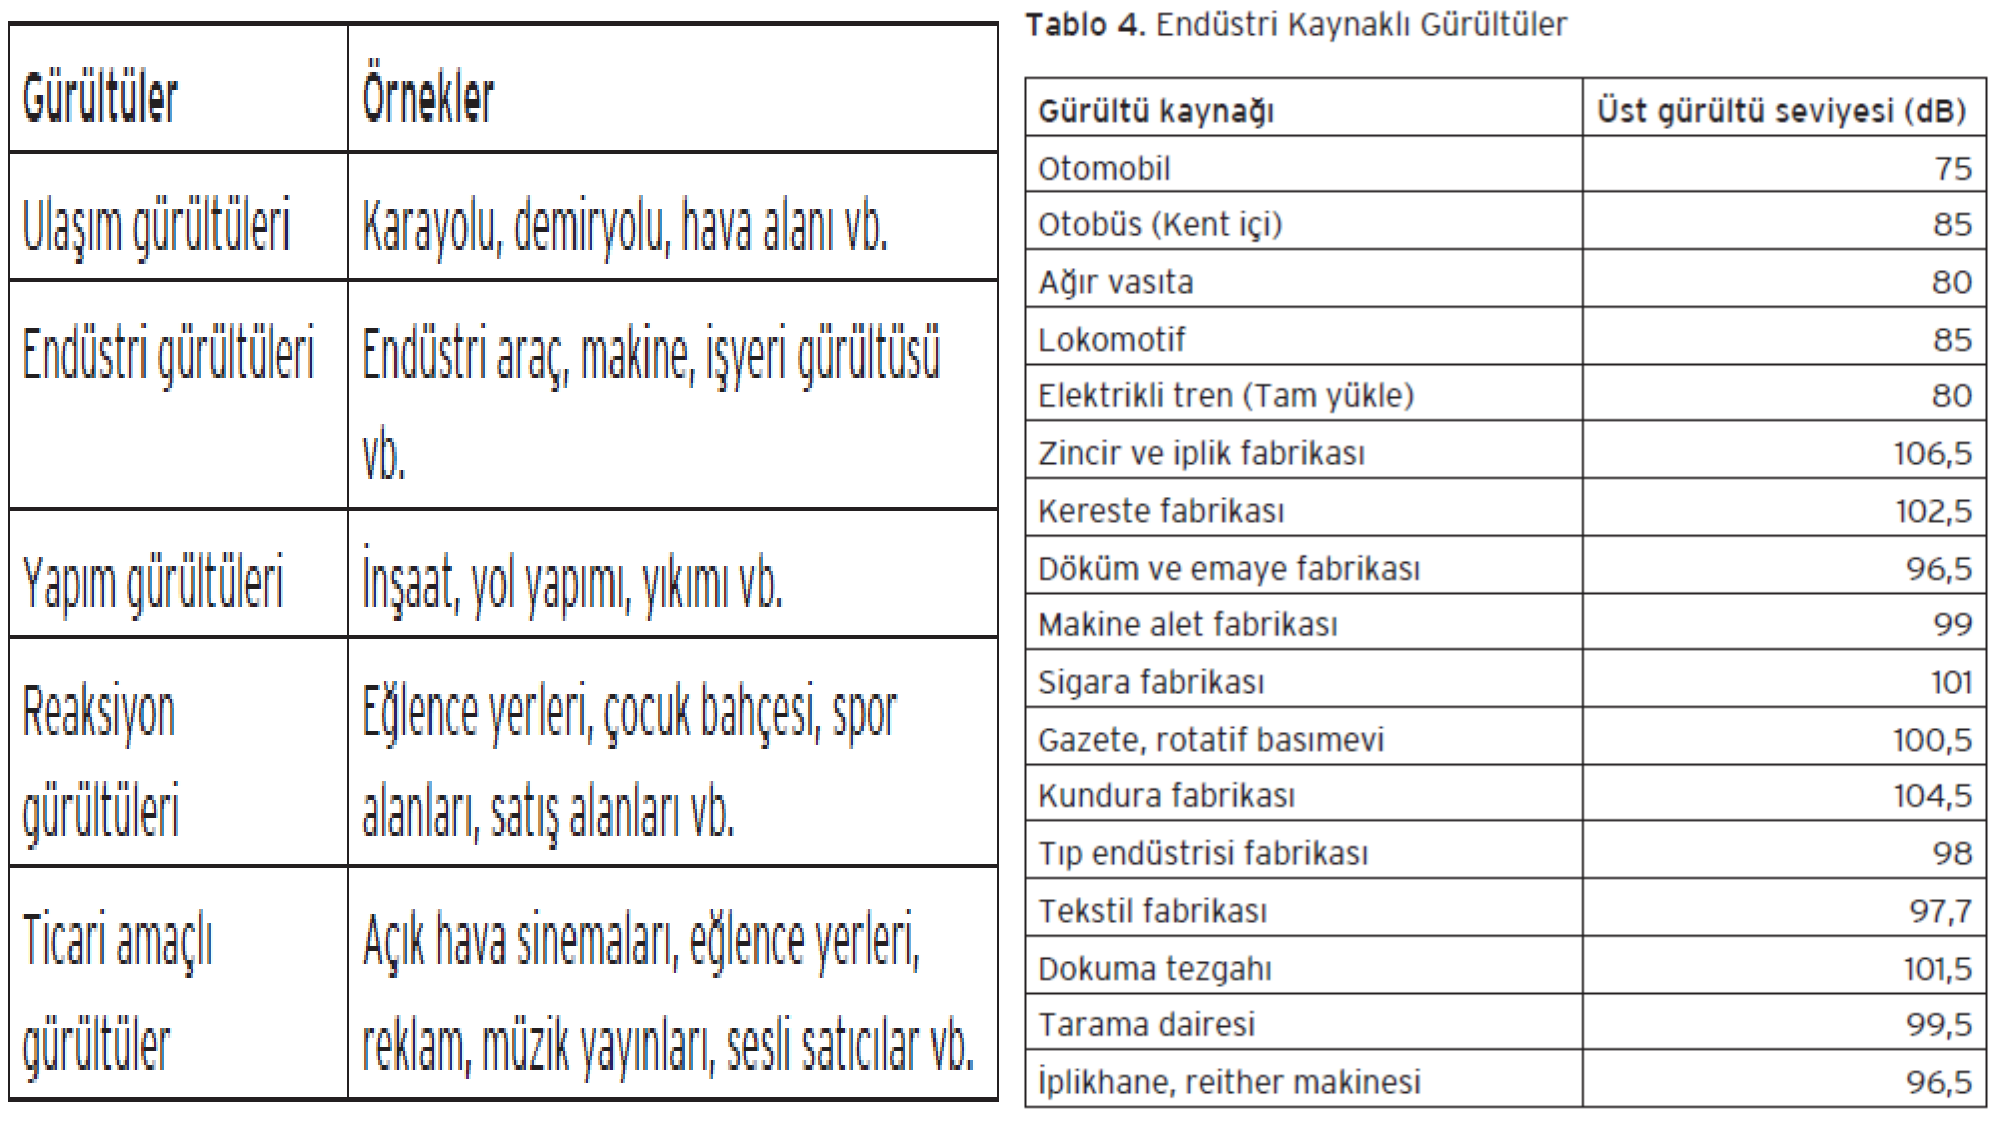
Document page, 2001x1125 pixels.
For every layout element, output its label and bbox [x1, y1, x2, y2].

picture [1007, 0, 2000, 1125]
list [0, 0, 1007, 1125]
